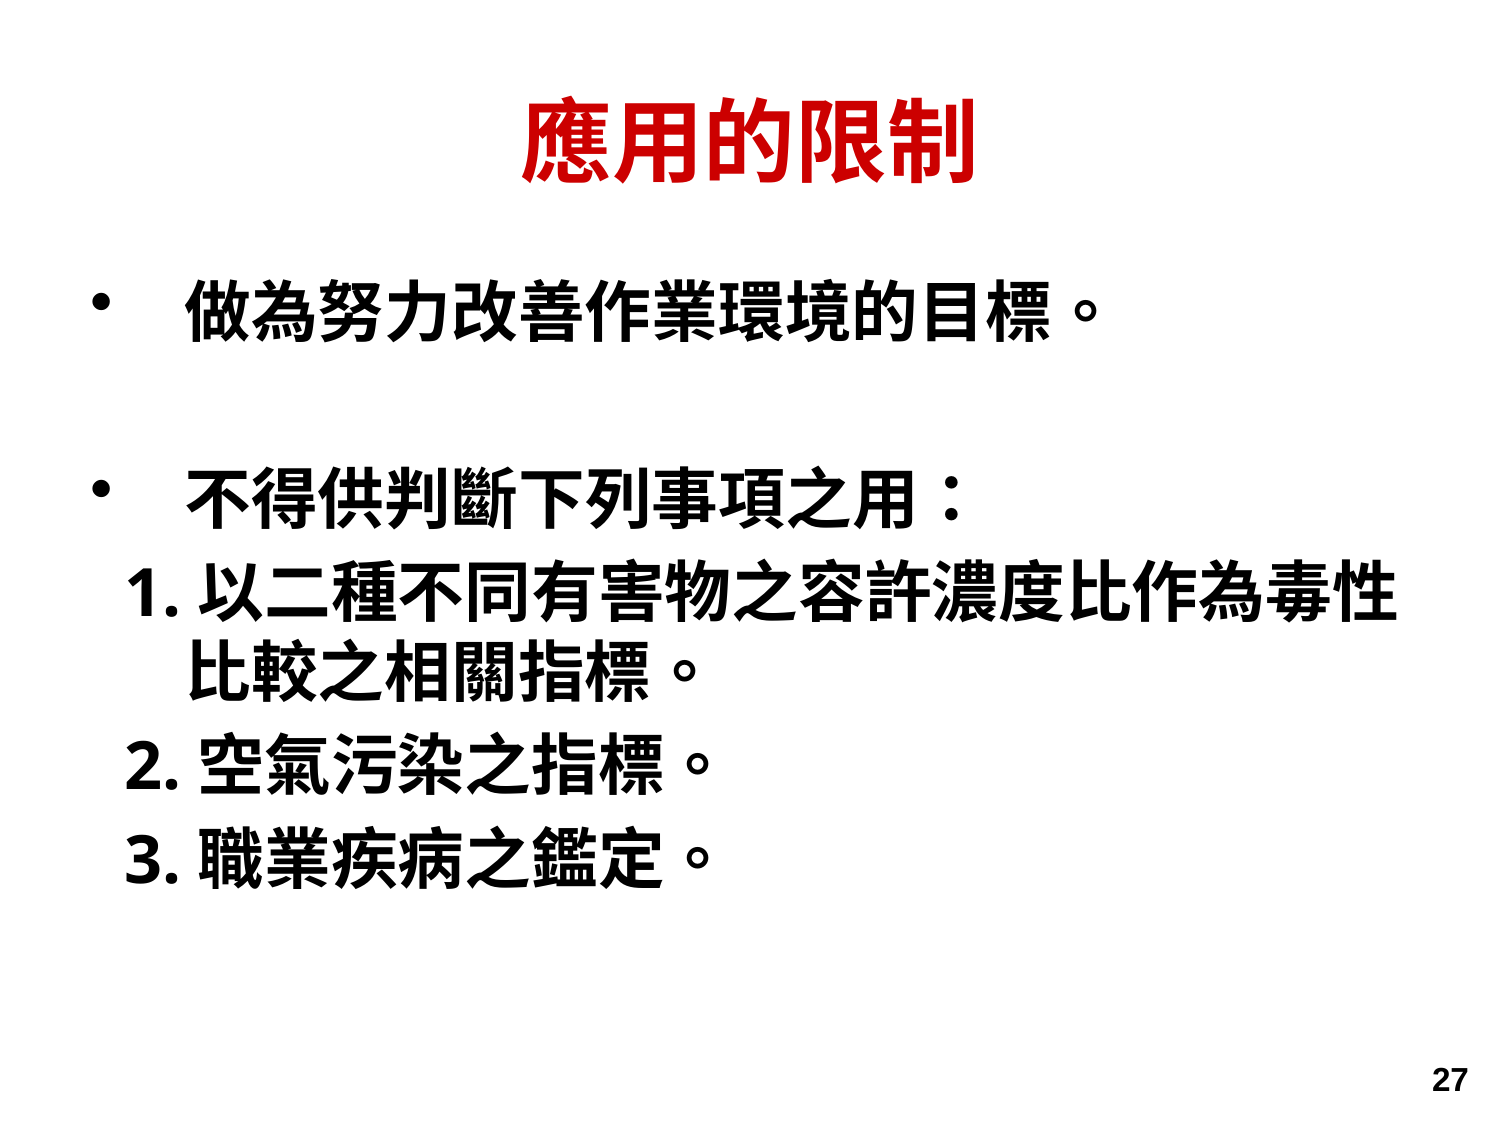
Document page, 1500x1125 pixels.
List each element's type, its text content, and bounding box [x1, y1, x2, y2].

slide_number 27 [1058, 1050, 1485, 1125]
title 應用的限制 [74, 44, 1426, 233]
list 做為努力改善作業環境的目標。 不得供判斷下列事項之用： 1.以二種不同有害物之容許濃度比作為毒性比較之相關指標。 2.空氣污染之指標。 3.職業疾病之鑑定。 [74, 262, 1426, 1006]
